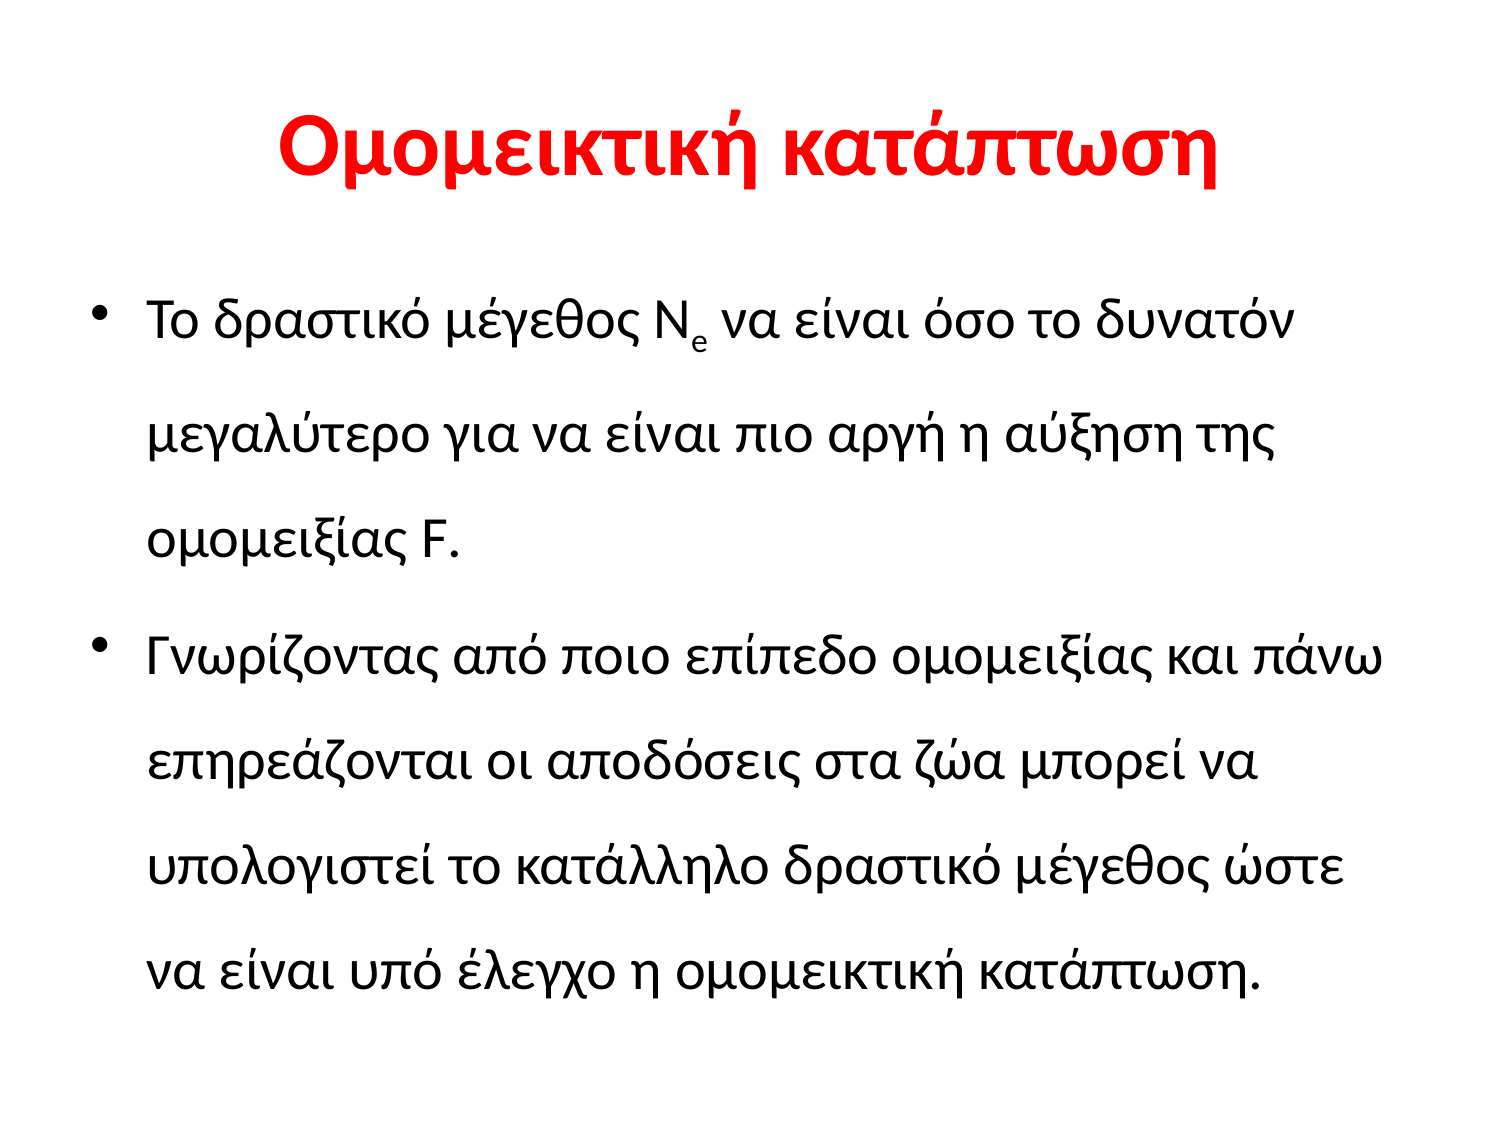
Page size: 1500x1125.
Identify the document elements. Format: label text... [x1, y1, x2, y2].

list Το δραστικό μέγεθος Νe να είναι όσο το δυνατόν μεγαλύτερο για να είναι πιο αργή η αύξηση της ομομειξίας F. Γνωρίζοντας από ποιο επίπεδο ομομειξίας και πάνω επηρεάζονται οι αποδόσεις στα ζώα μπορεί να υπολογιστεί το κατάλληλο δραστικό μέγεθος ώστε να είναι υπό έλεγχο η ομομεικτική κατάπτωση. [75, 232, 1425, 1096]
title Ομομεικτική κατάπτωση [75, 45, 1425, 232]
